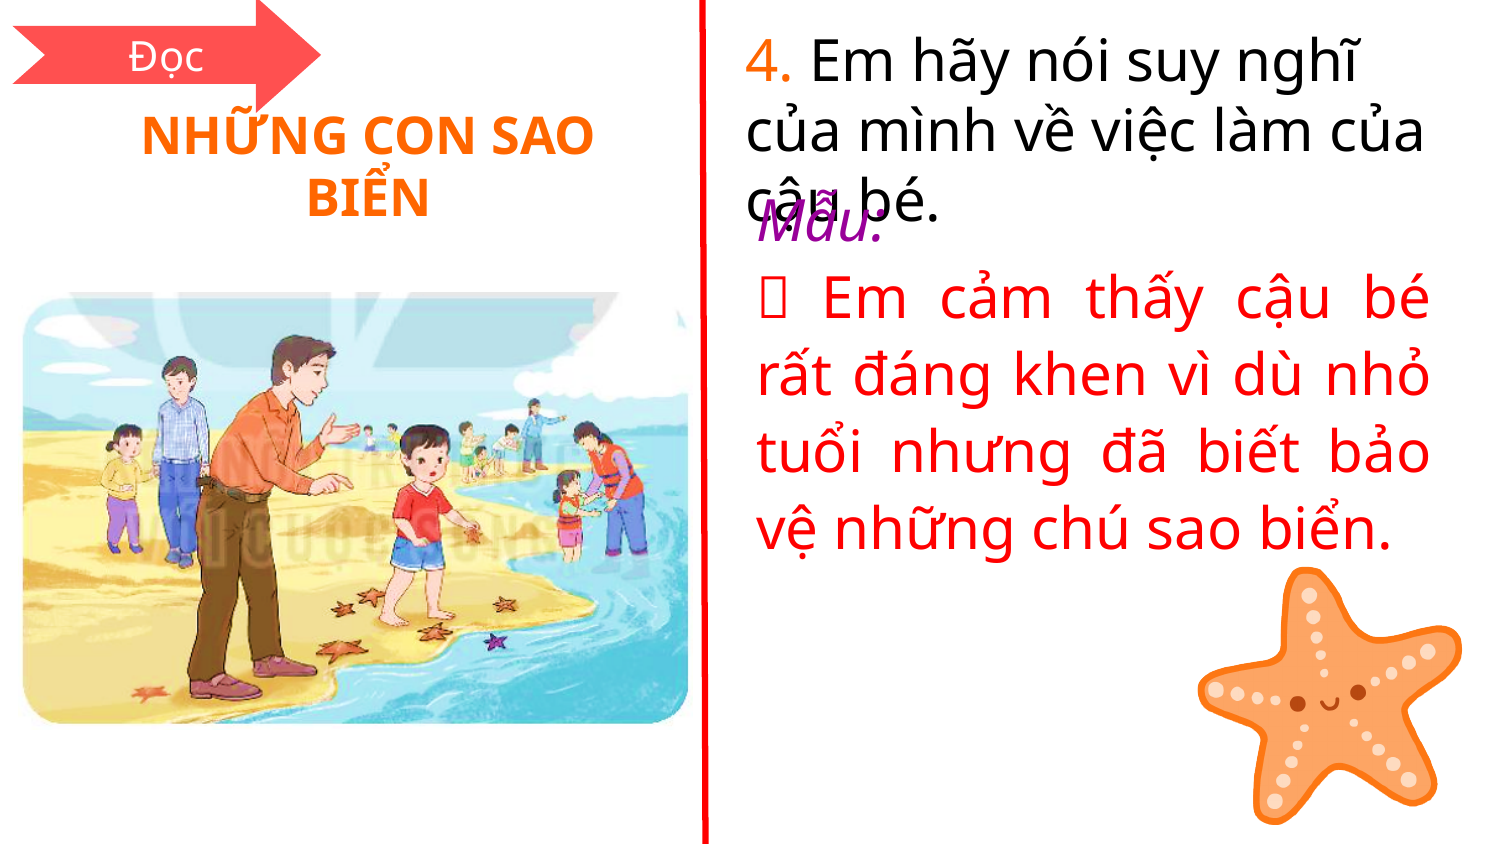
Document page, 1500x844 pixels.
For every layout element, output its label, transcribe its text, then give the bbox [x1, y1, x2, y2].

picture [17, 291, 693, 730]
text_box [702, 0, 706, 844]
picture [1149, 488, 1500, 844]
text_box NHỮNG CON SAO BIỂN [88, 96, 650, 233]
text_box Đọc [12, 0, 322, 96]
text_box 4. Em hãy nói suy nghĩ của mình về việc làm của cậu bé. [727, 14, 1475, 242]
text_box Mẫu:  Em cảm thấy cậu bé rất đáng khen vì dù nhỏ tuổi nhưng đã biết bảo vệ những chú sao biển. [738, 167, 1449, 570]
